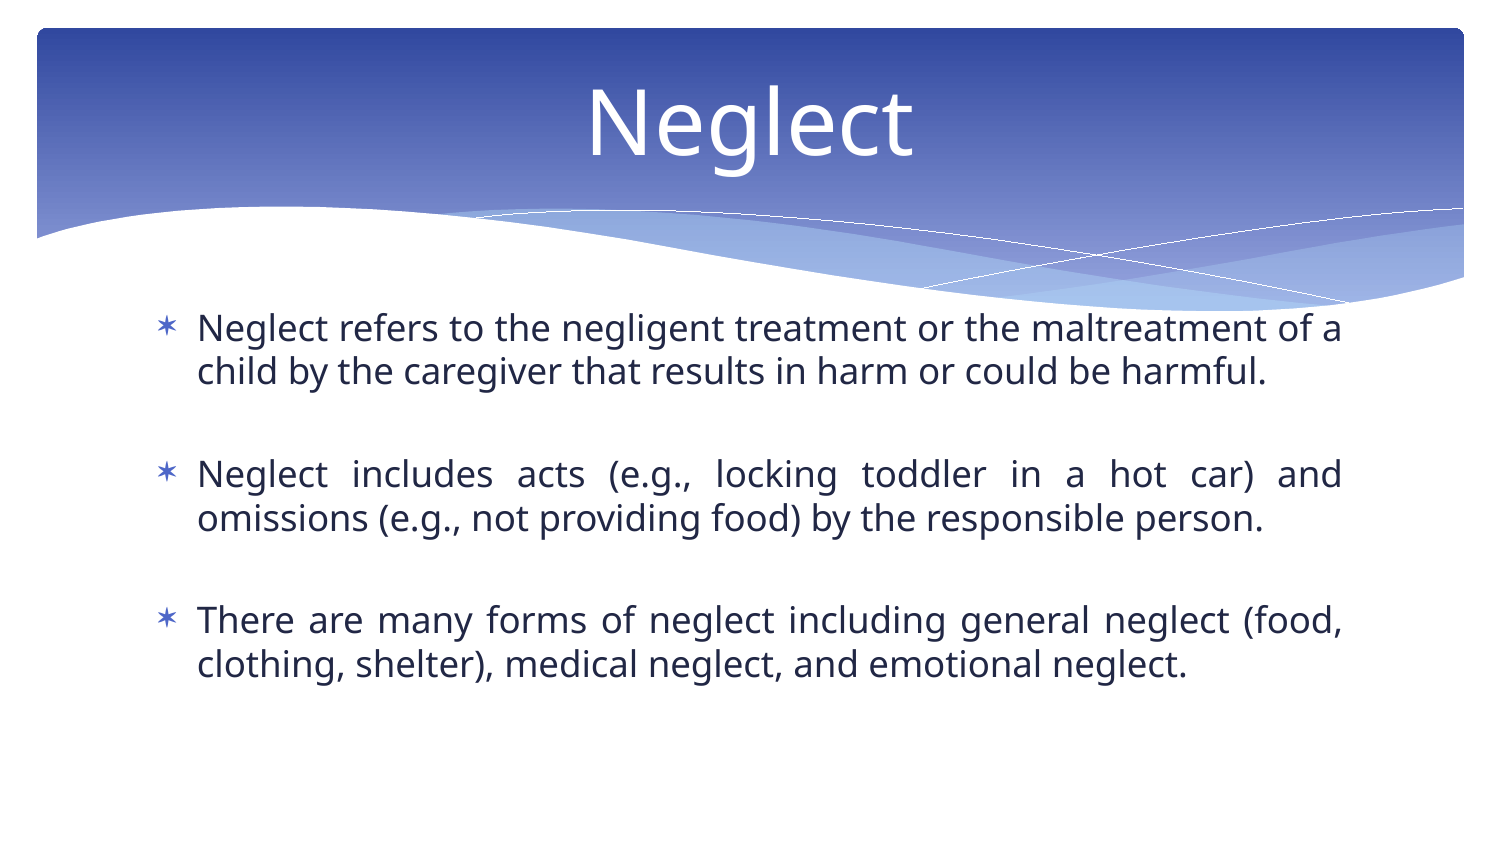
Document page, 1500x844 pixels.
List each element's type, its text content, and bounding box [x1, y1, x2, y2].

title Neglect [75, 41, 1425, 196]
list Neglect refers to the negligent treatment or the maltreatment of a child by the caregiver that results in harm or could be harmful. Neglect includes acts (e.g., locking toddler in a hot car) and omissions (e.g., not providing food) by the responsible person. There are many forms of neglect including general neglect (food, clothing, shelter), medical neglect, and emotional neglect. [143, 296, 1359, 754]
